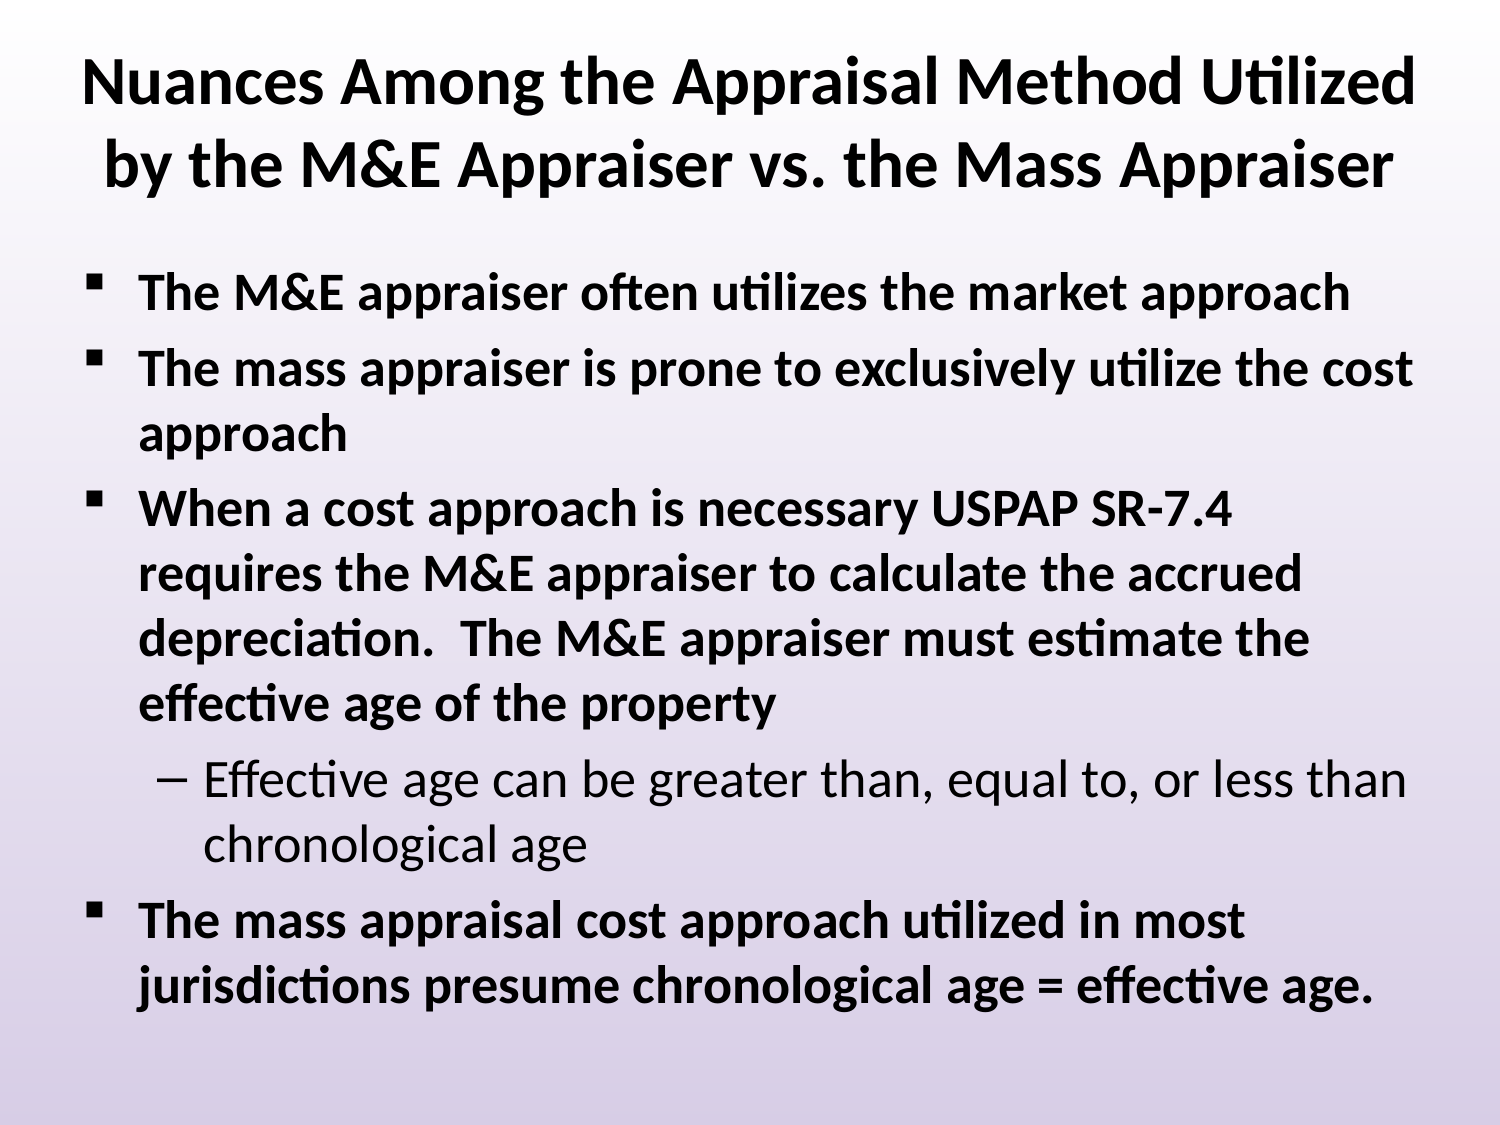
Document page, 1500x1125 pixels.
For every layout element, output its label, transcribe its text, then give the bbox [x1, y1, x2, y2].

title Nuances Among the Appraisal Method Utilized by the M&E Appraiser vs. the Mass Appraiser [62, 28, 1438, 217]
list The M&E appraiser often utilizes the market approach The mass appraiser is prone to exclusively utilize the cost approach When a cost approach is necessary USPAP SR-7.4 requires the M&E appraiser to calculate the accrued depreciation. The M&E appraiser must estimate the effective age of the property Effective age can be greater than, equal to, or less than chronological age The mass appraisal cost approach utilized in most jurisdictions presume chronological age = effective age. [67, 248, 1443, 1047]
